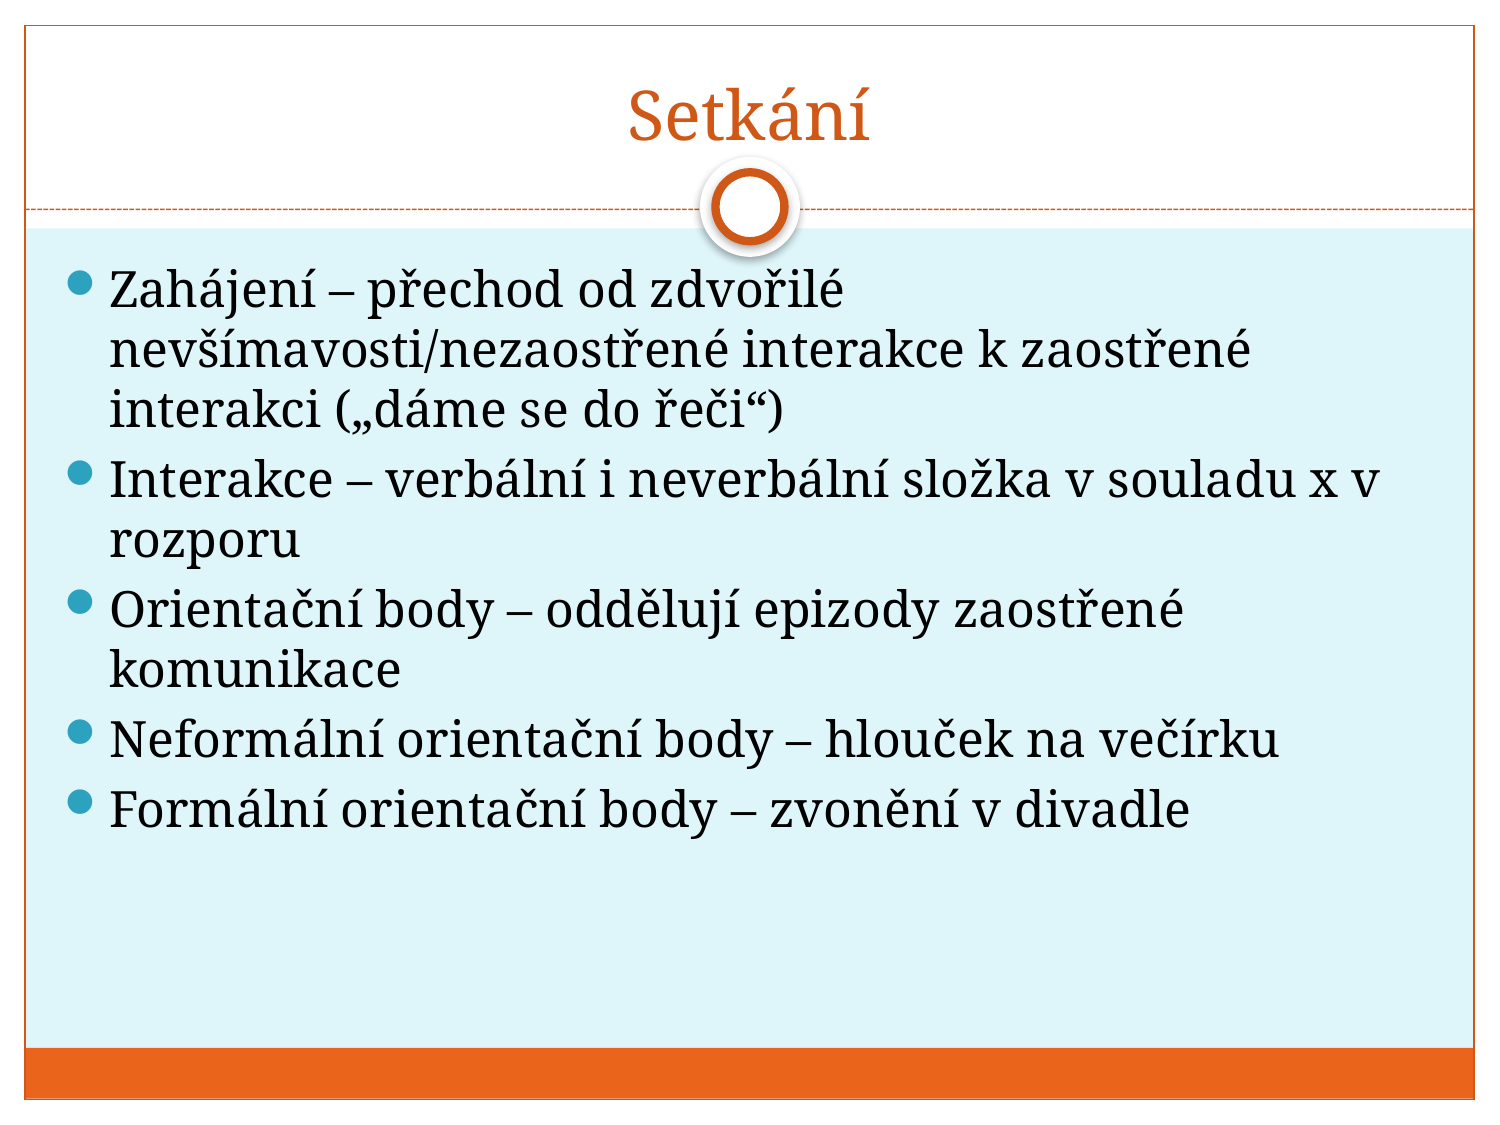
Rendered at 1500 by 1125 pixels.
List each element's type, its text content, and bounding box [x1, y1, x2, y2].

title Setkání [49, 37, 1450, 162]
list Zahájení – přechod od zdvořilé nevšímavosti/nezaostřené interakce k zaostřené interakci („dáme se do řeči“) Interakce – verbální i neverbální složka v souladu x v rozporu Orientační body – oddělují epizody zaostřené komunikace Neformální orientační body – hlouček na večírku Formální orientační body – zvonění v divadle [49, 250, 1445, 1001]
